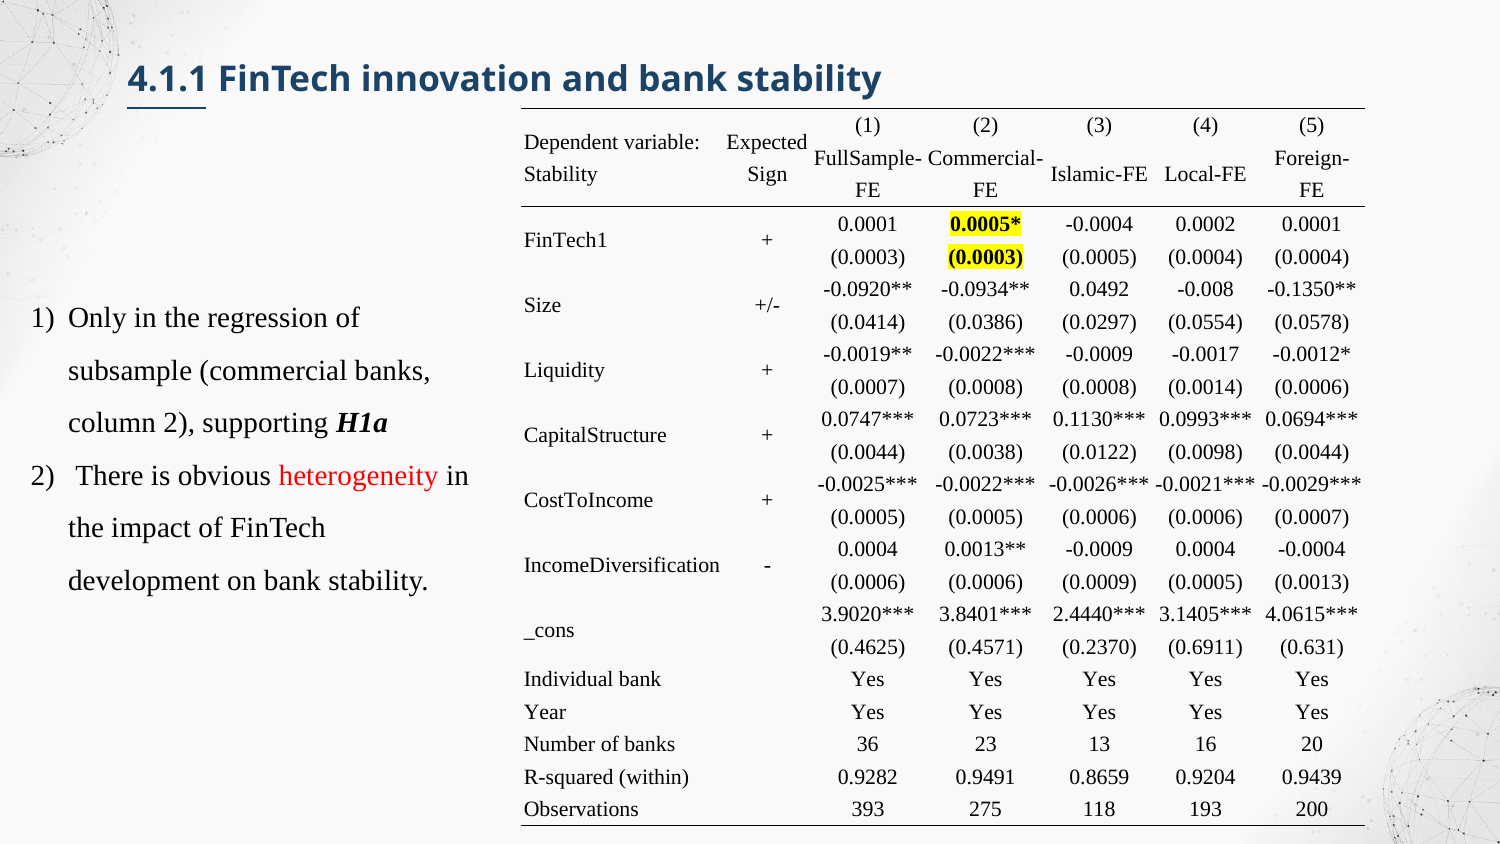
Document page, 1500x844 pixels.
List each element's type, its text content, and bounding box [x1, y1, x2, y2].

picture [0, 0, 1500, 844]
text_box Only in the regression of subsample (commercial banks, column 2), supporting H1a There is obvious heterogeneity in the impact of FinTech development on bank stability. [15, 273, 487, 649]
text_box 4.1.1 FinTech innovation and bank stability [116, 50, 975, 105]
